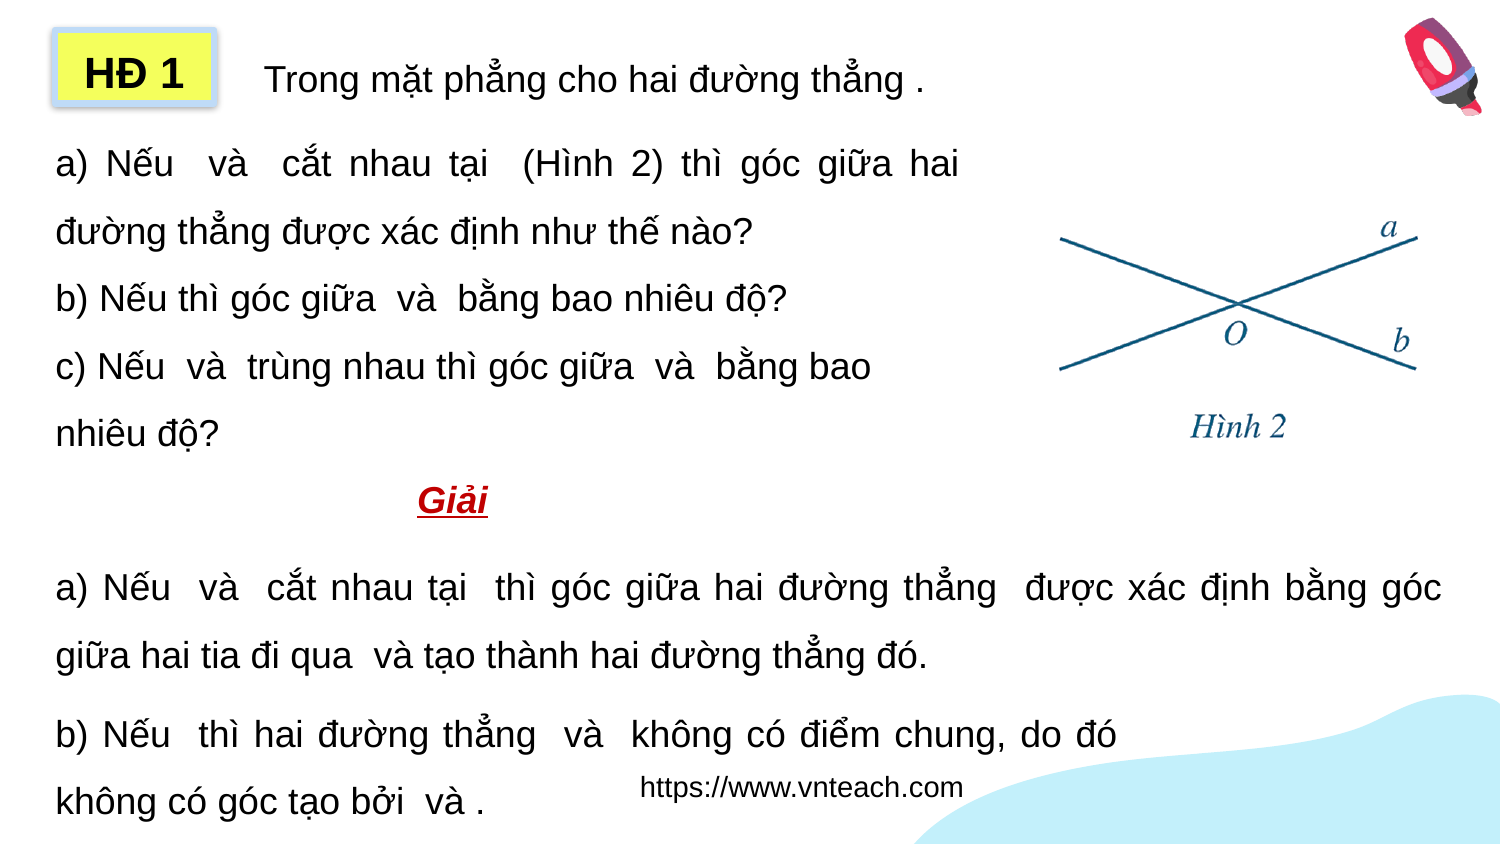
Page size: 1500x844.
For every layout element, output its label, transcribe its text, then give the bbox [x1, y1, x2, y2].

text_box https://www.vnteach.com [625, 761, 1383, 811]
text_box [12, 12, 189, 233]
picture [1025, 194, 1458, 466]
picture [1403, 17, 1482, 117]
text_box Giải [402, 468, 503, 529]
text_box HĐ 1 [55, 30, 215, 104]
text_box [1239, 474, 1500, 721]
